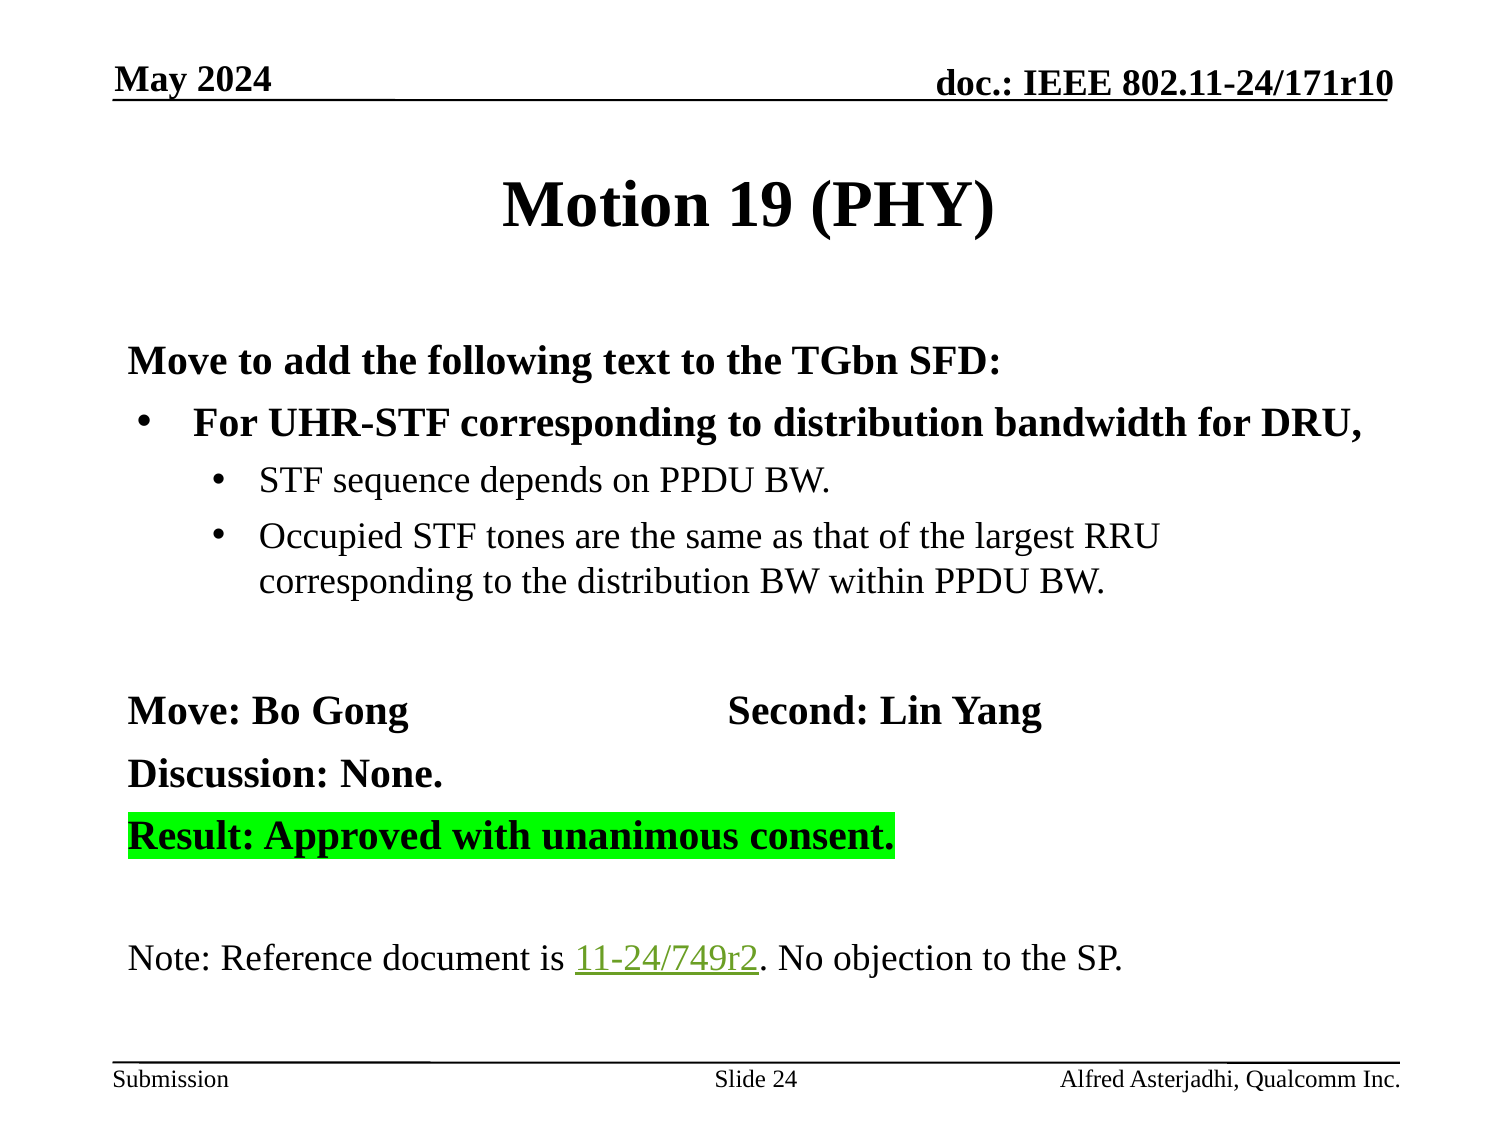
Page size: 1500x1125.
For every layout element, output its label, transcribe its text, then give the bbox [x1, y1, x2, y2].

list Move to add the following text to the TGbn SFD: For UHR-STF corresponding to distribution bandwidth for DRU, STF sequence depends on PPDU BW. Occupied STF tones are the same as that of the largest RRU corresponding to the distribution BW within PPDU BW. Move: Bo Gong Second: Lin Yang Discussion: None. Result: Approved with unanimous consent. Note: Reference document is 11-24/749r2. No objection to the SP. [112, 324, 1388, 1000]
title Motion 19 (PHY) [112, 112, 1388, 288]
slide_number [114, 54, 423, 100]
footer Alfred Asterjadhi, Qualcomm Inc. [878, 1061, 1402, 1093]
slide_number Slide 24 [712, 1061, 800, 1123]
